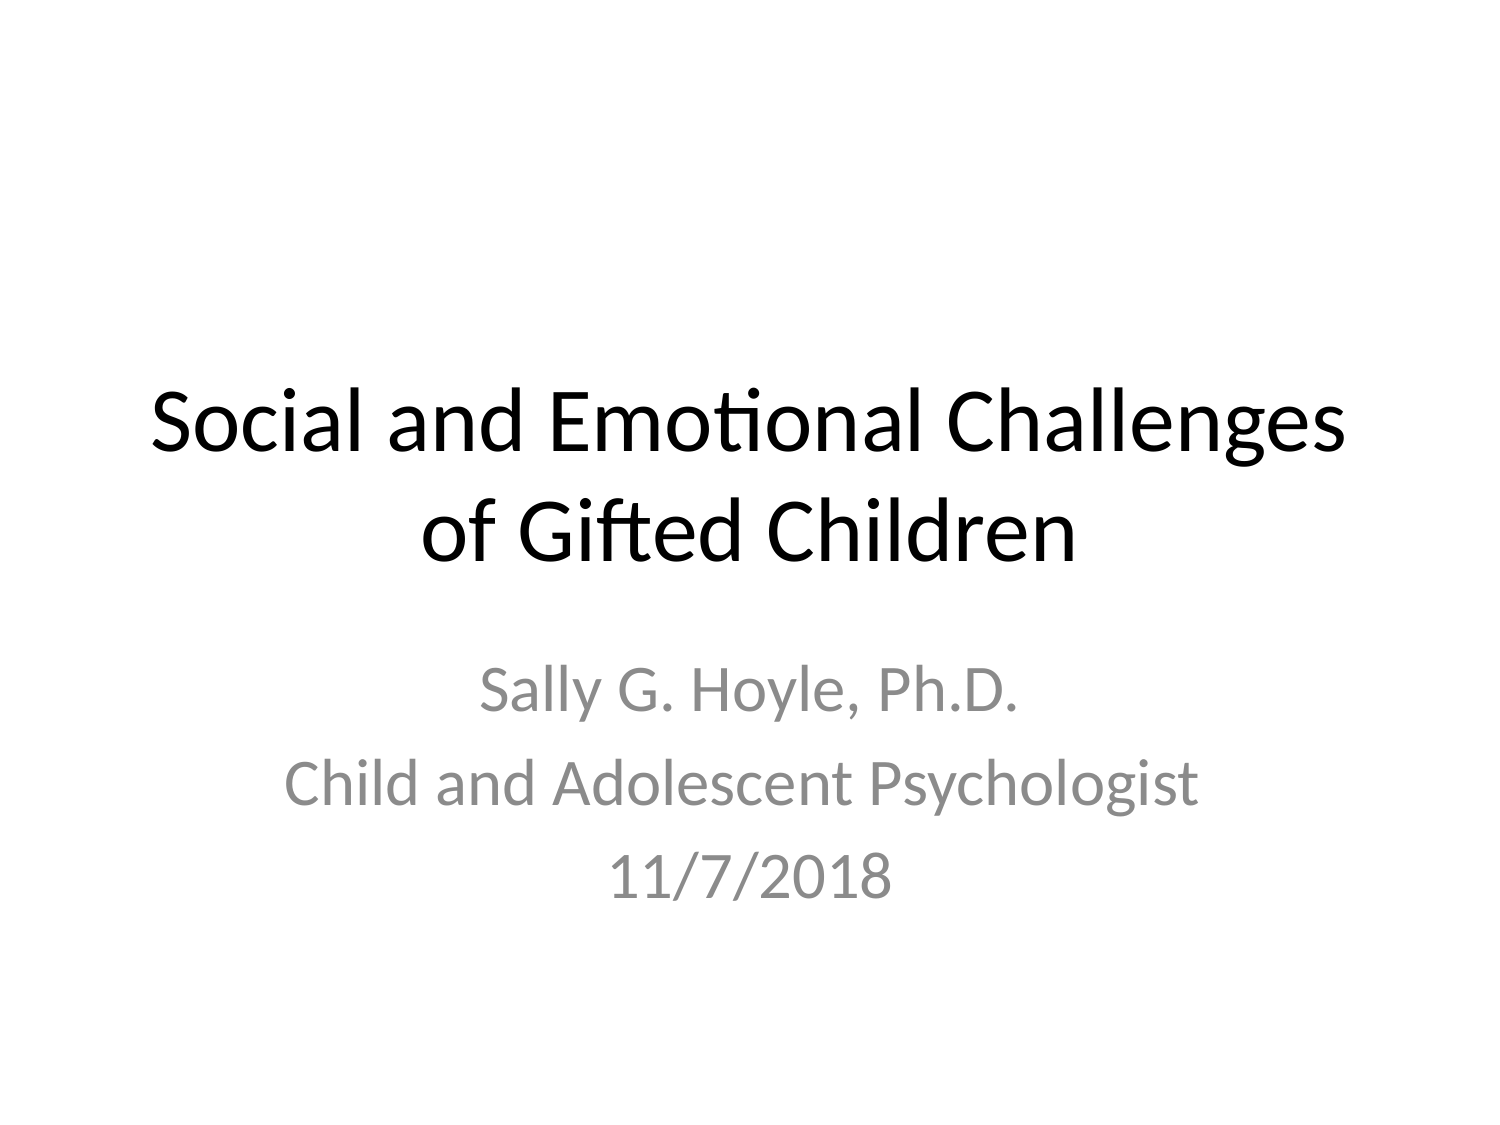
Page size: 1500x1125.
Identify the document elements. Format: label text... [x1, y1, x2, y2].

title Social and Emotional Challenges of Gifted Children [112, 349, 1388, 591]
subtitle Sally G. Hoyle, Ph.D. Child and Adolescent Psychologist 11/7/2018 [225, 637, 1275, 925]
